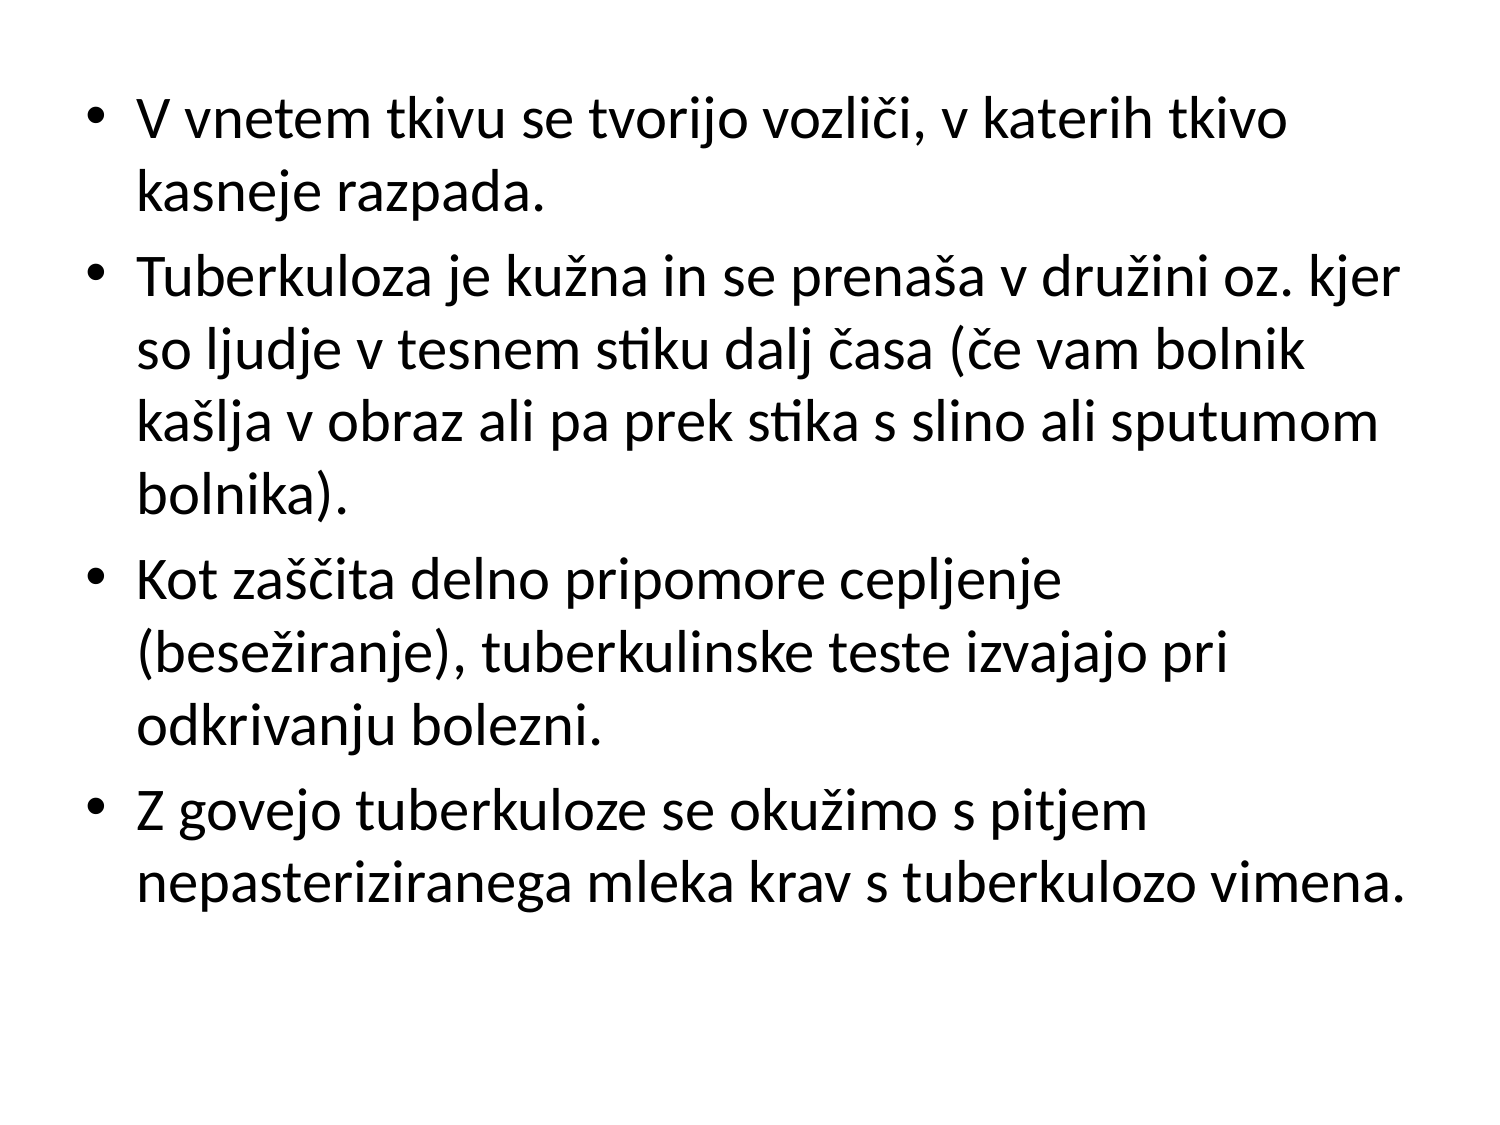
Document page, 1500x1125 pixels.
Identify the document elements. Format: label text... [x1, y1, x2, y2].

list V vnetem tkivu se tvorijo vozliči, v katerih tkivo kasneje razpada. Tuberkuloza je kužna in se prenaša v družini oz. kjer so ljudje v tesnem stiku dalj časa (če vam bolnik kašlja v obraz ali pa prek stika s slino ali sputumom bolnika). Kot zaščita delno pripomore cepljenje (besežiranje), tuberkulinske teste izvajajo pri odkrivanju bolezni. Z govejo tuberkuloze se okužimo s pitjem nepasteriziranega mleka krav s tuberkulozo vimena. [70, 70, 1425, 1005]
